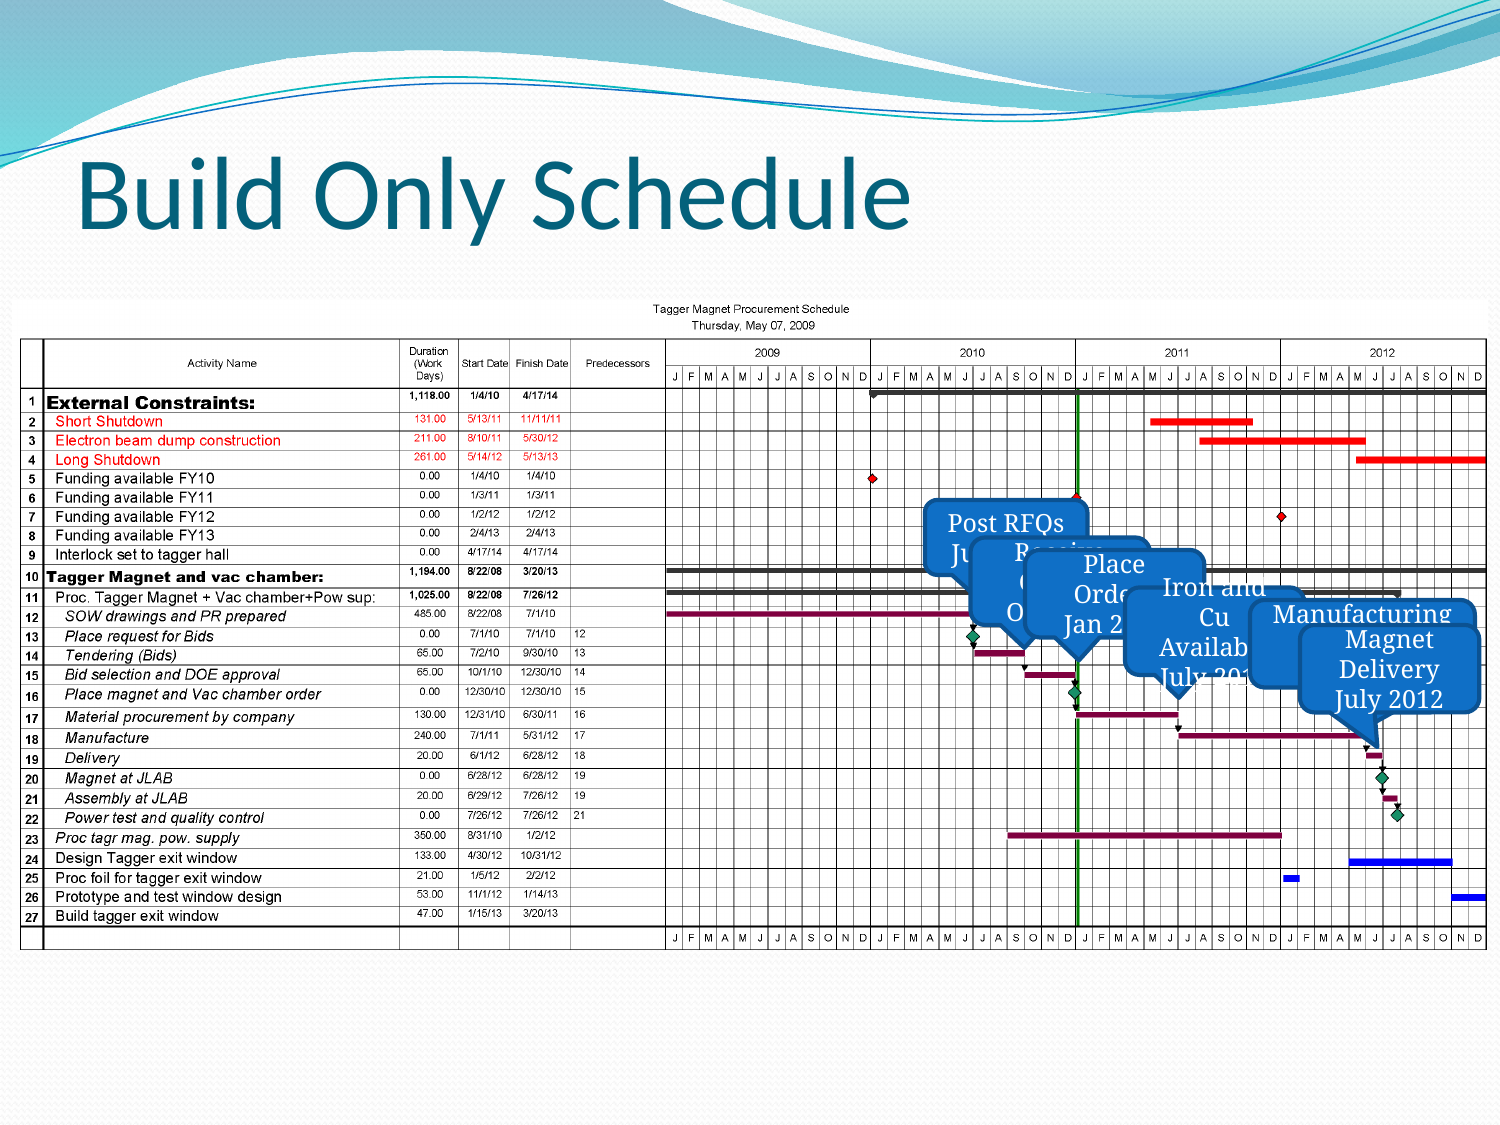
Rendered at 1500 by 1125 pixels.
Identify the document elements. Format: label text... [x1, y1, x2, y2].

title Build Only Schedule [74, 62, 1426, 251]
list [11, 299, 1489, 951]
